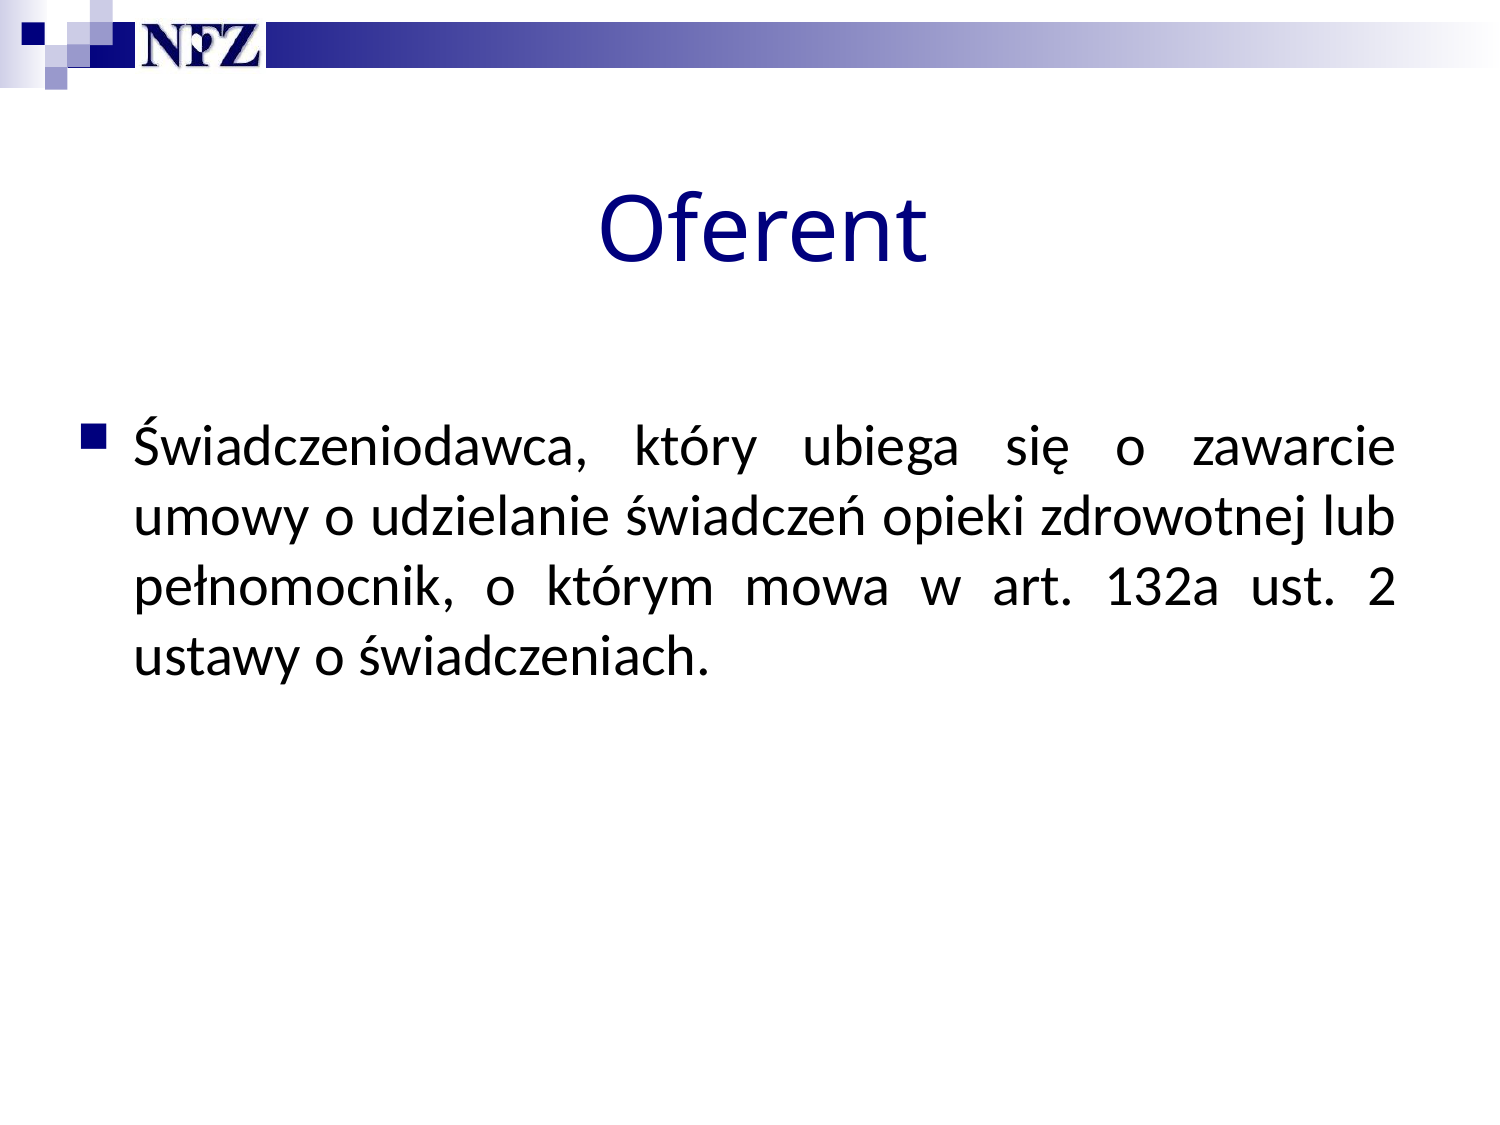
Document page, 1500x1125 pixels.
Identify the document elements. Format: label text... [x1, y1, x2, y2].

picture [135, 18, 266, 74]
title Oferent [87, 112, 1438, 338]
list Świadczeniodawca, który ubiega się o zawarcie umowy o udzielanie świadczeń opieki zdrowotnej lub pełnomocnik, o którym mowa w art. 132a ust. 2 ustawy o świadczeniach. [62, 399, 1413, 1038]
